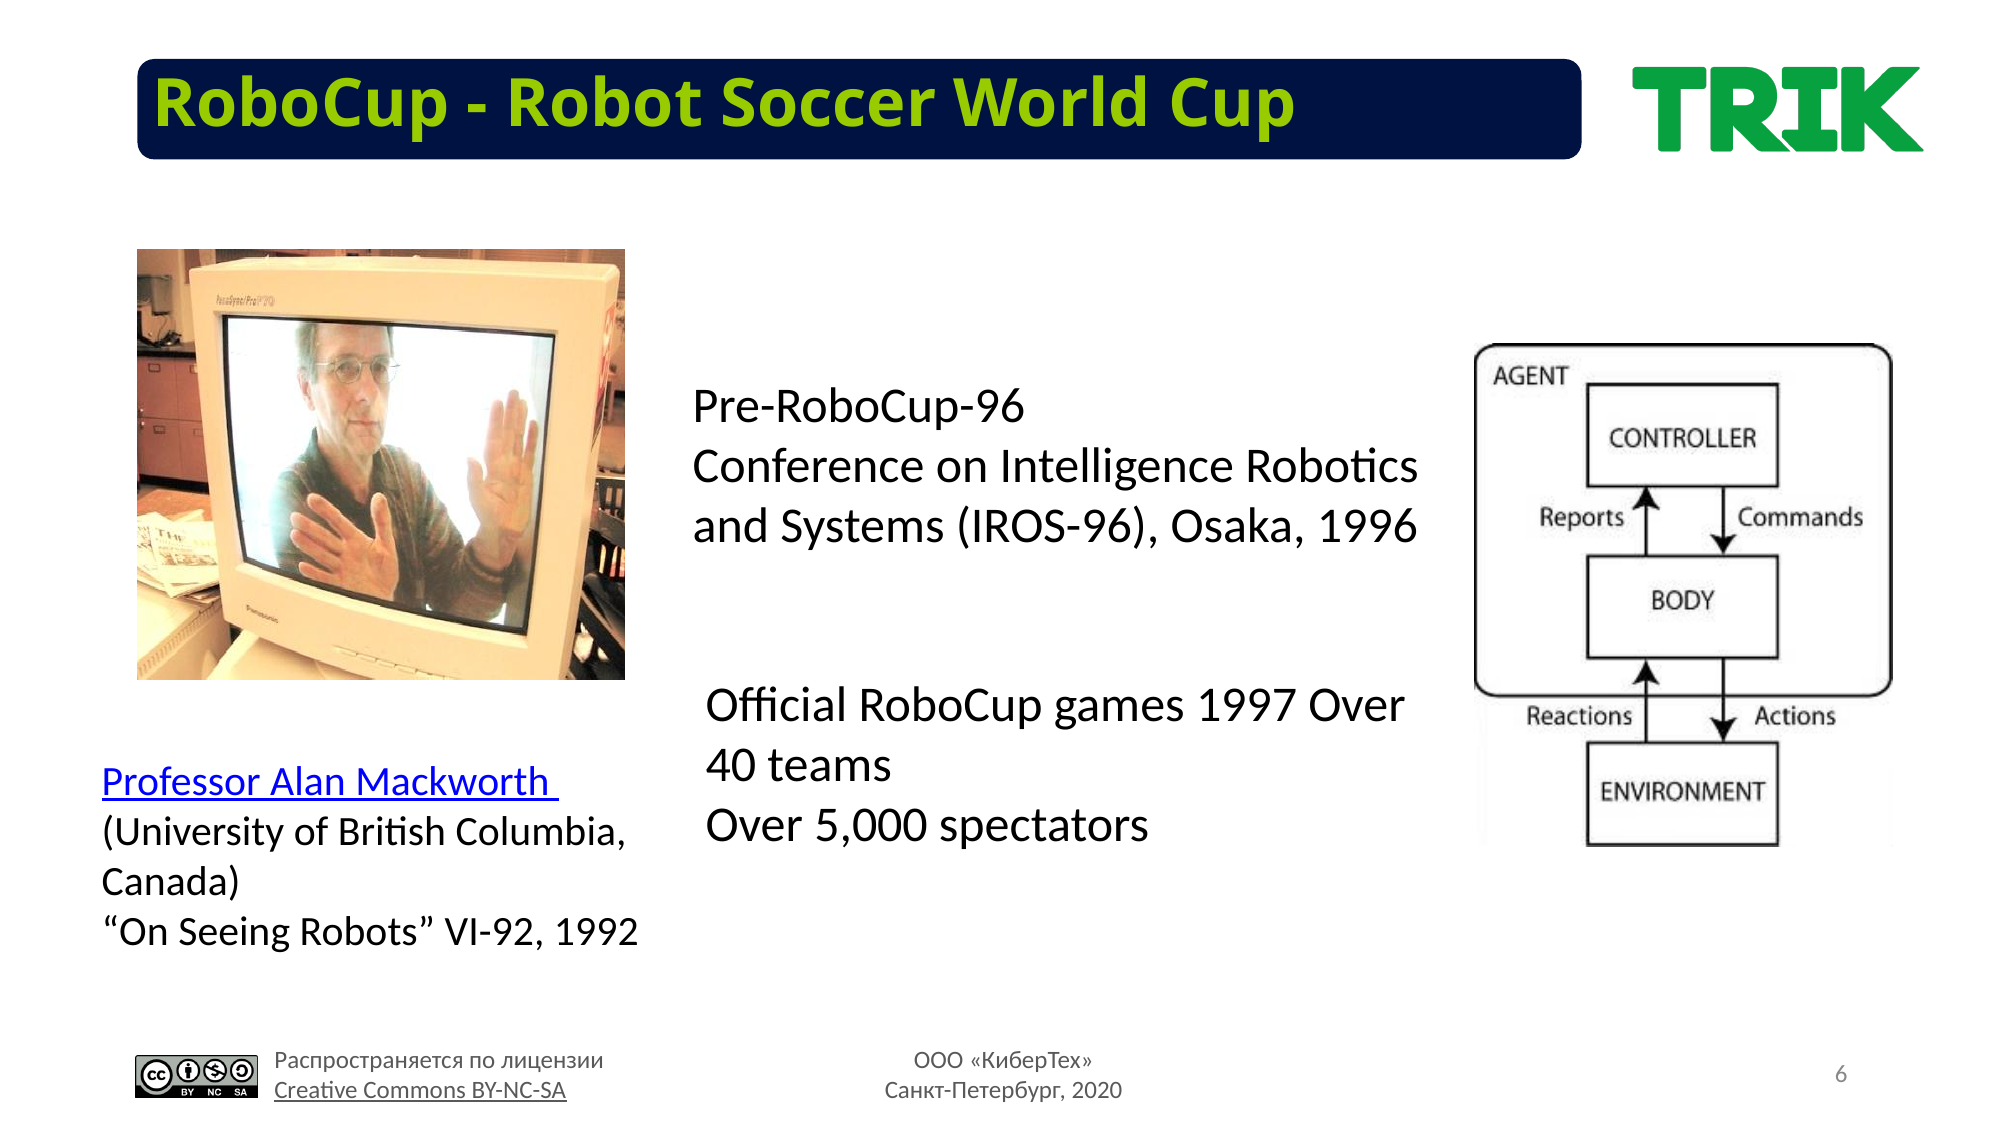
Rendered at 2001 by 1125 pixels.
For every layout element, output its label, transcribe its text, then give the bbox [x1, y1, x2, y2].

picture [1473, 342, 1893, 847]
picture [137, 249, 625, 680]
picture [135, 1055, 258, 1098]
title RoboCup - Robot Soccer World Cup [137, 61, 1582, 163]
text_box Pre-RoboCup-96 Conference on Intelligence Robotics and Systems (IROS-96), Osaka, 1996 [678, 365, 1441, 531]
text_box Official RoboCup games 1997 Over 40 teams Over 5,000 spectators [690, 664, 1441, 859]
picture [1631, 64, 1924, 154]
slide_number ‹#› [1412, 1042, 1863, 1103]
text_box Professor Alan Mackworth (University of British Columbia, Canada) “On Seeing Robots” VI-92, 1992 [88, 746, 691, 979]
